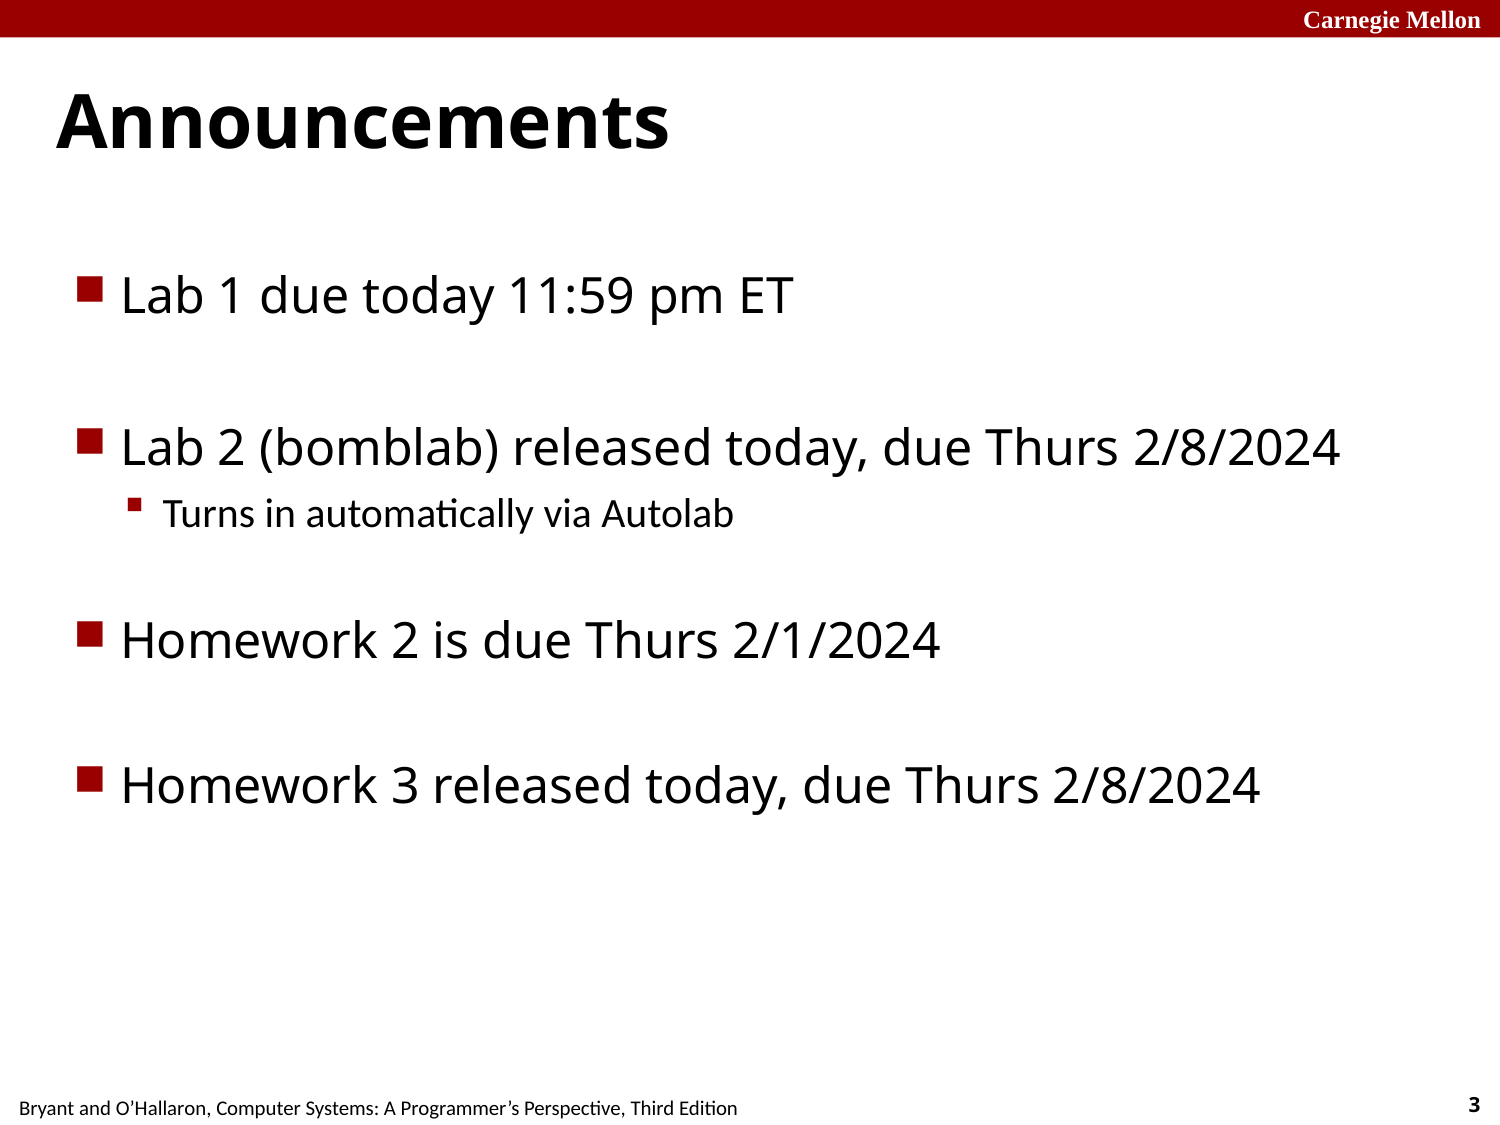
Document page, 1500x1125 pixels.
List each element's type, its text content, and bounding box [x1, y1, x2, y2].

title Announcements [49, 24, 1426, 213]
list Lab 1 due today 11:59 pm ET Lab 2 (bomblab) released today, due Thurs 2/8/2024 Turns in automatically via Autolab Homework 2 is due Thurs 2/1/2024 Homework 3 released today, due Thurs 2/8/2024 [71, 256, 1448, 1125]
